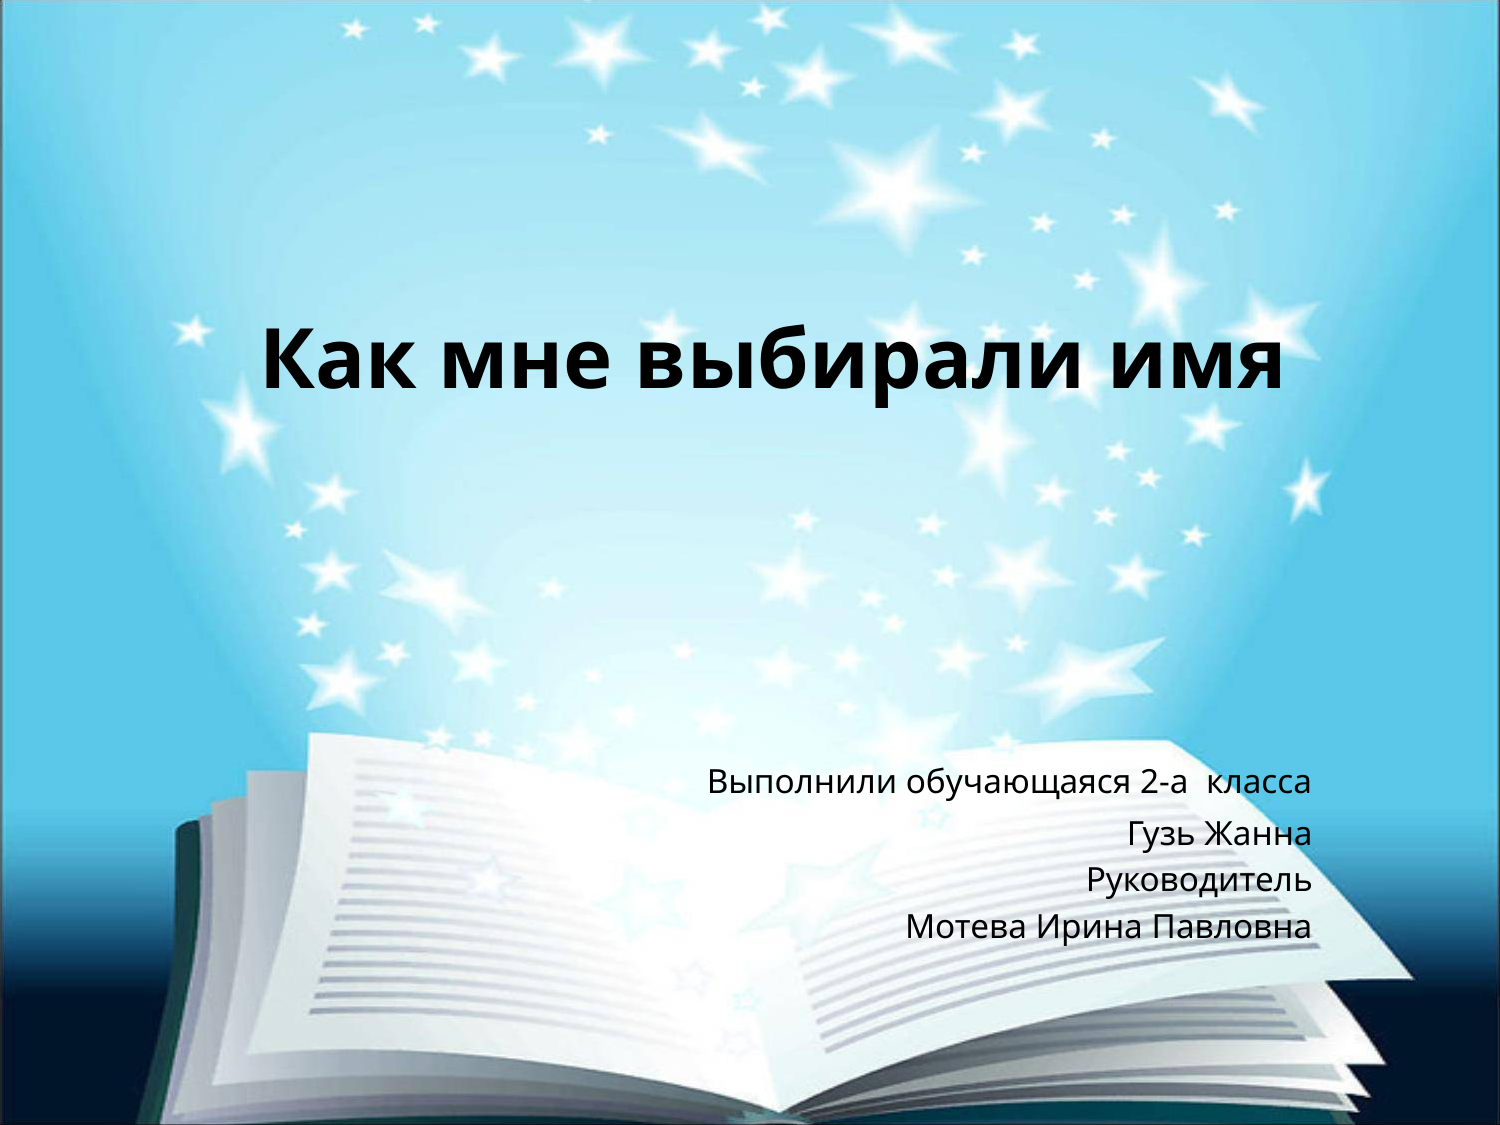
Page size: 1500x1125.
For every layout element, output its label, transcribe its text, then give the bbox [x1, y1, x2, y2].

picture [0, 0, 1500, 1125]
subtitle Выполнили обучающаяся 2-а класса Гузь Жанна Руководитель Мотева Ирина Павловна [52, 727, 1329, 816]
title Как мне выбирали имя [135, 266, 1412, 445]
